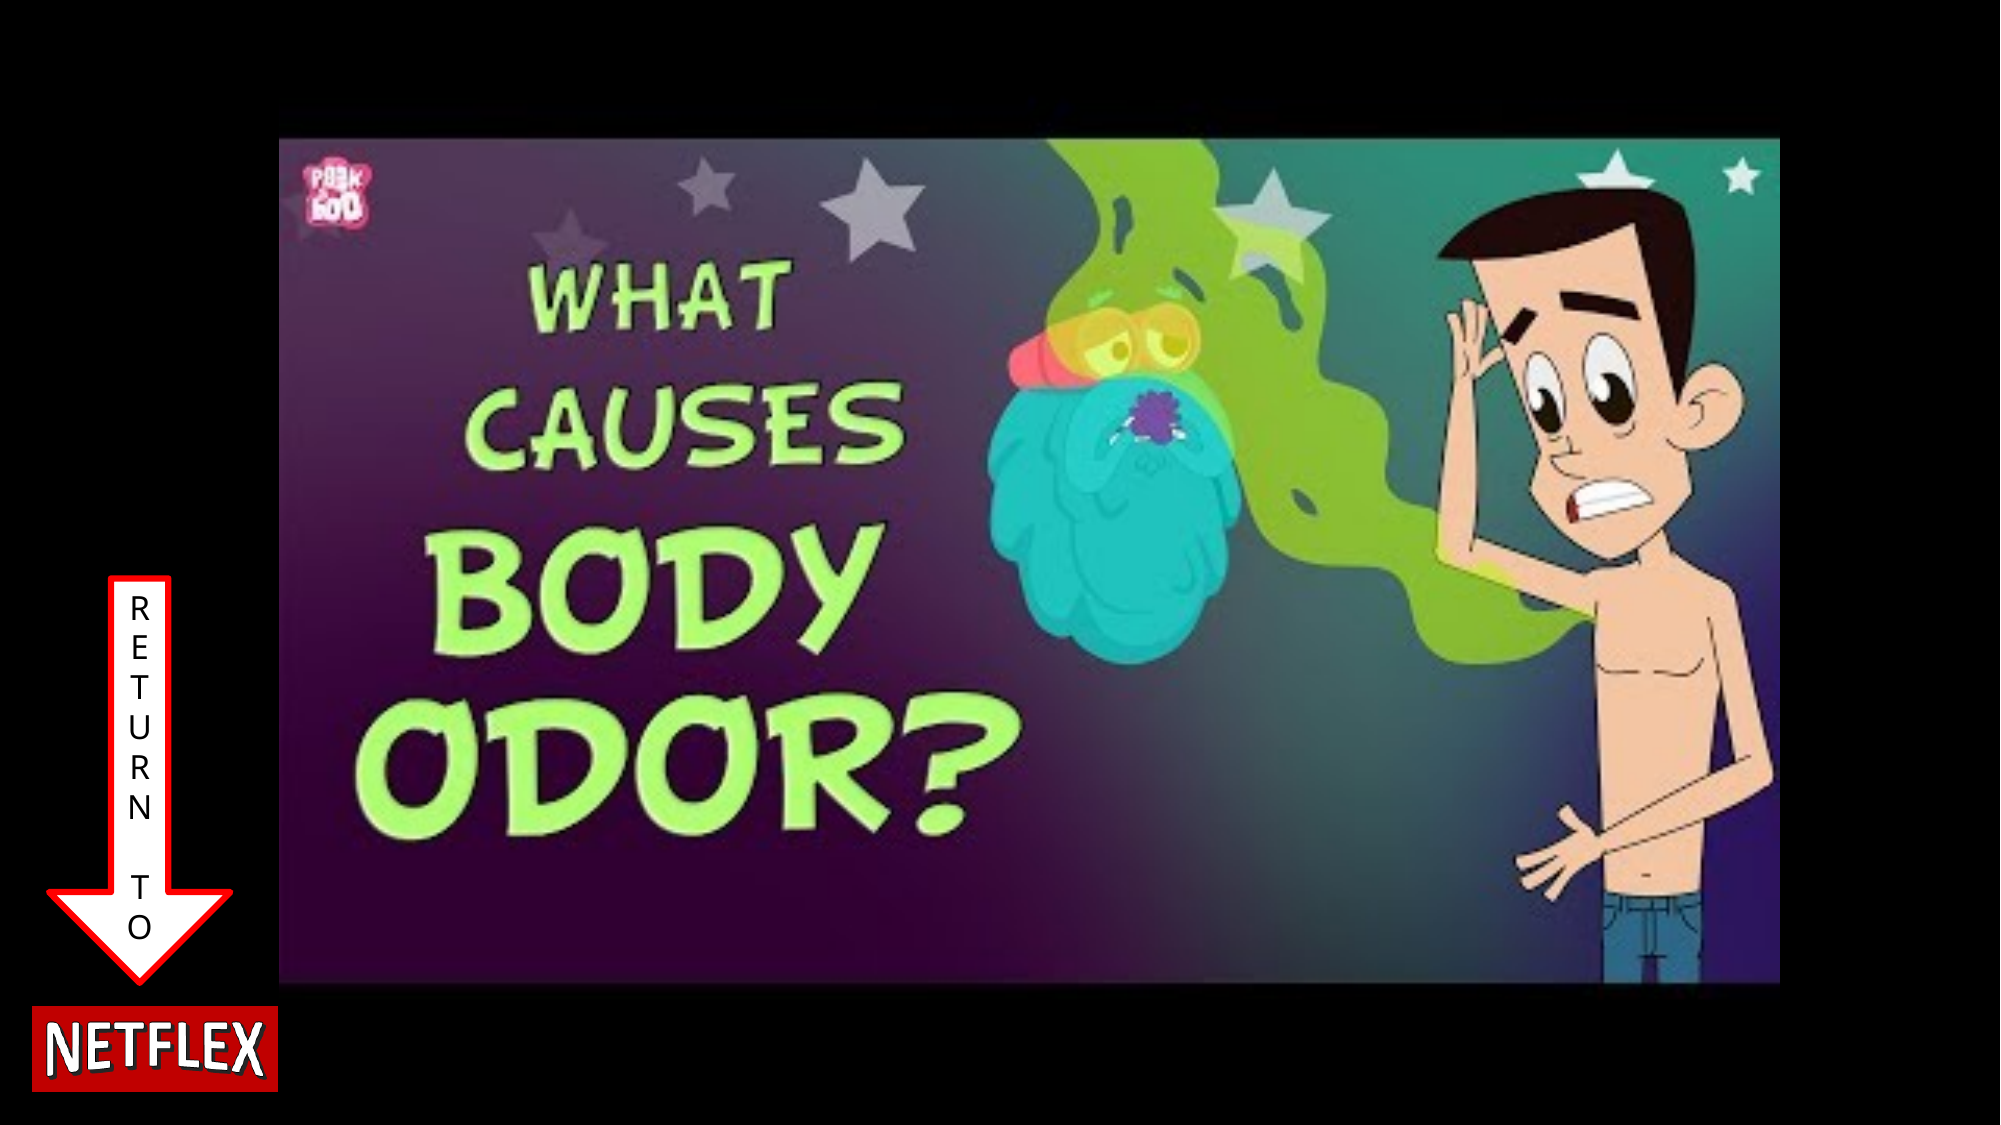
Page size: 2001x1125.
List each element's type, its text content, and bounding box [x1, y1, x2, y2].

picture [28, 0, 1780, 1125]
text_box RETURN TO [49, 578, 231, 983]
